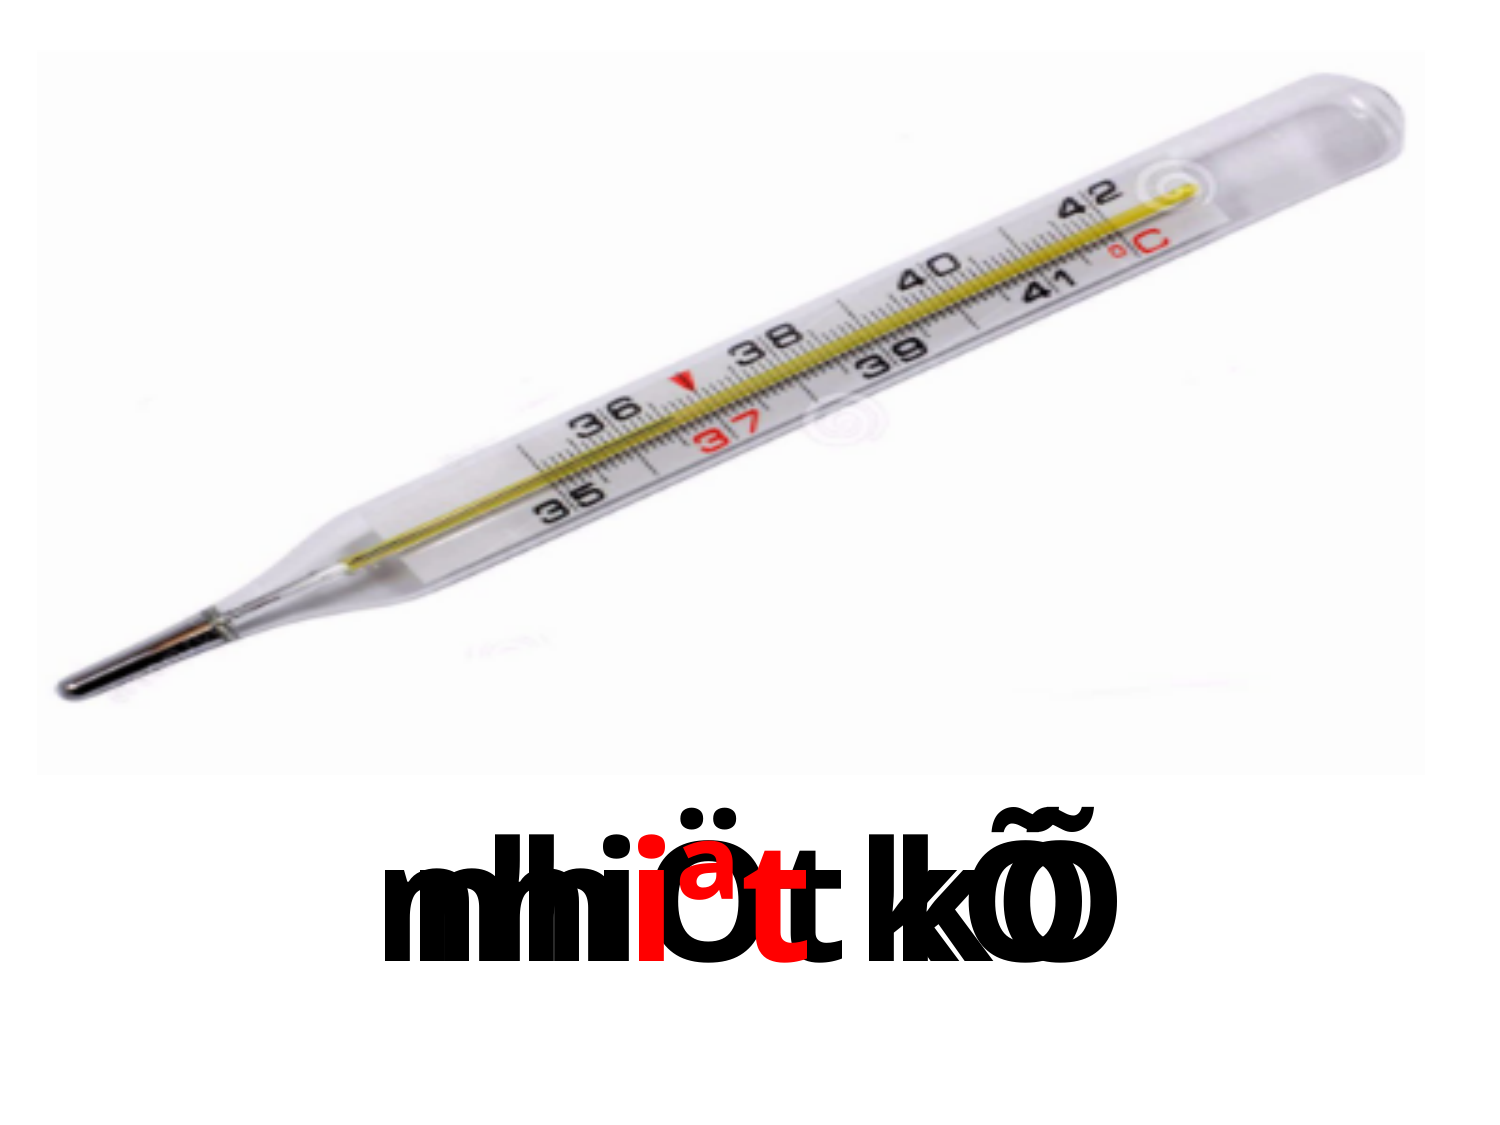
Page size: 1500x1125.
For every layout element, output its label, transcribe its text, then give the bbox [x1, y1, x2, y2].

text_box nhiªt kÕ [112, 787, 1388, 1003]
picture [37, 10, 1426, 776]
